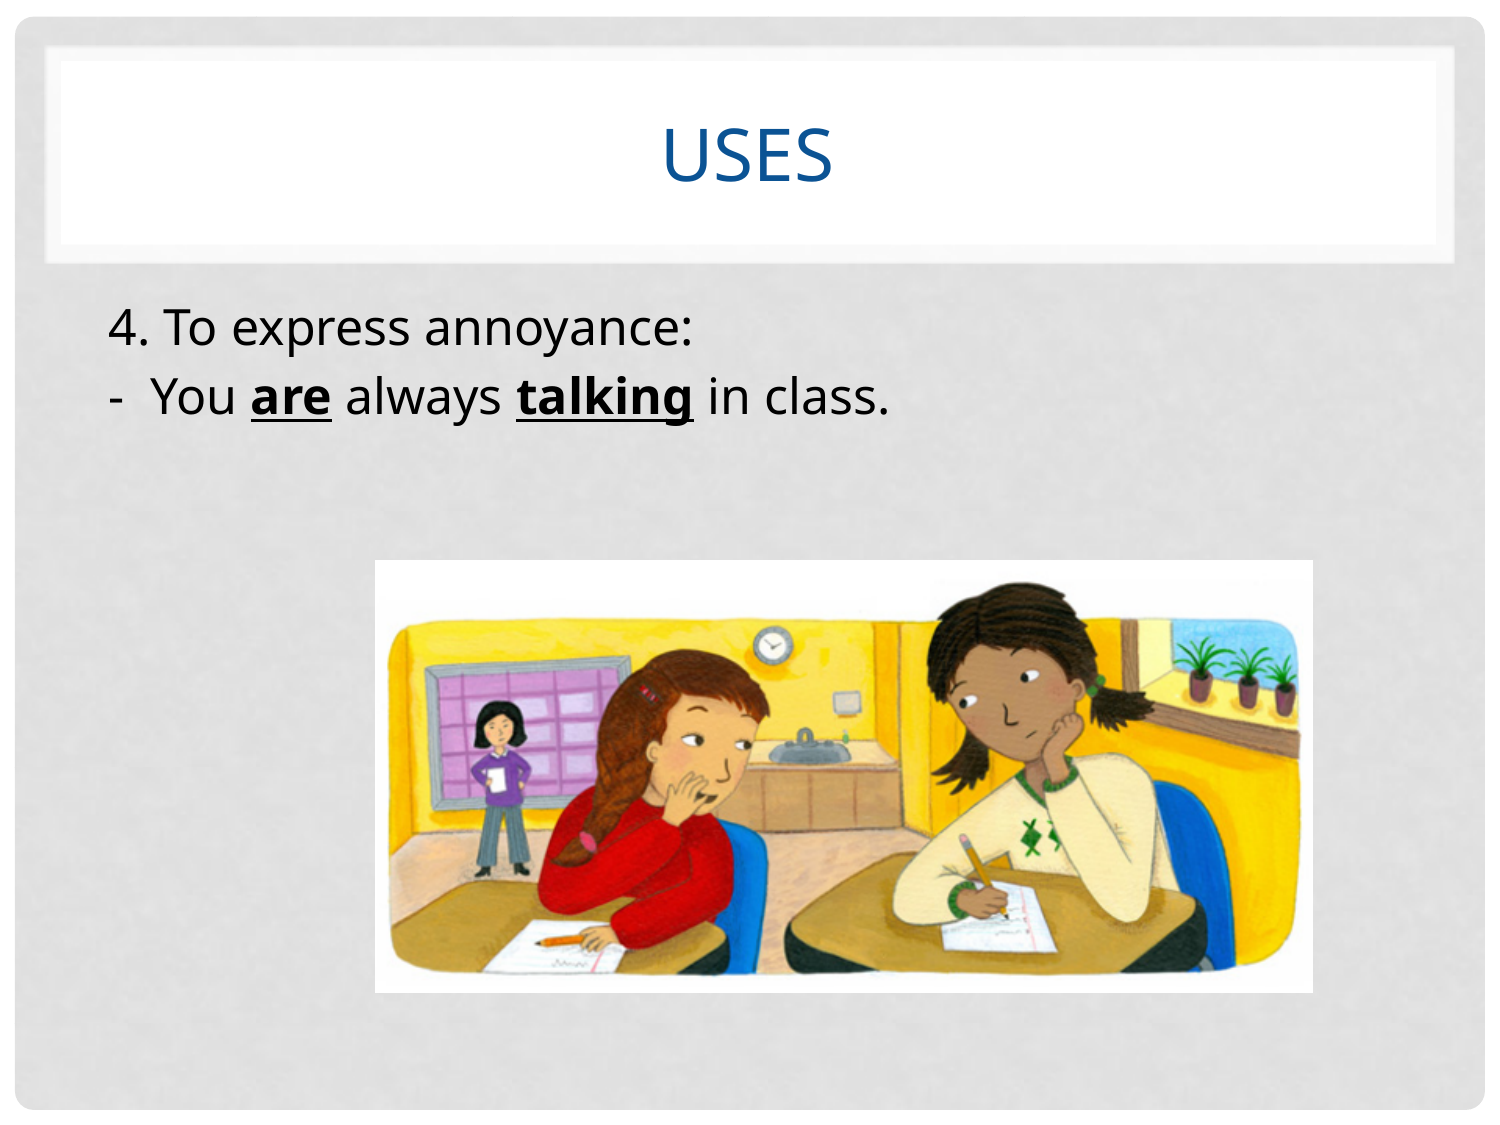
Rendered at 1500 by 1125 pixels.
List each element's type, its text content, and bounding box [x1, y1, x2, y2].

title Uses [69, 66, 1425, 238]
picture [374, 559, 1313, 994]
list 4. To express annoyance: - You are always talking in class. [75, 287, 1425, 1005]
